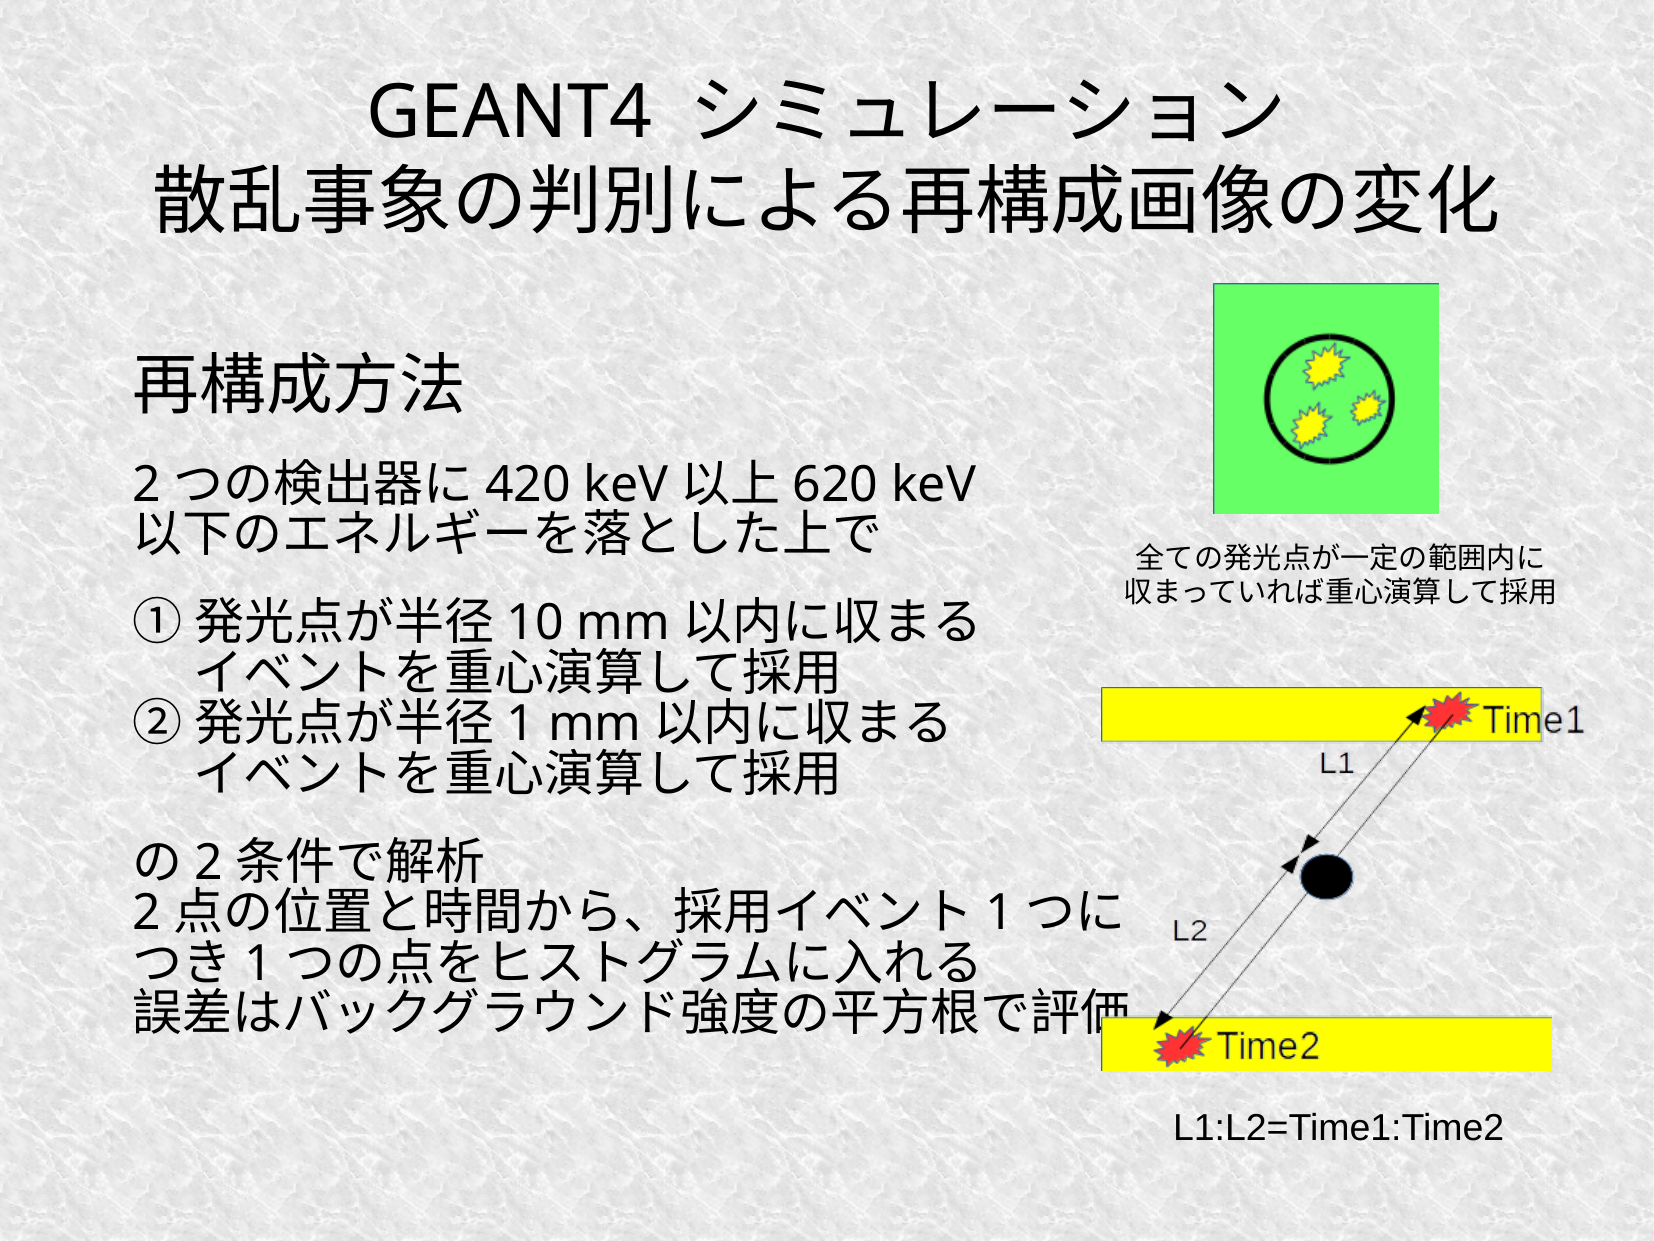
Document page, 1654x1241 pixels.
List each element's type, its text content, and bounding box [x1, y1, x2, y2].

text_box [82, 224, 1571, 944]
picture [0, 0, 1654, 1241]
text_box L1:L2=Time1:Time2 [1158, 1097, 1537, 1188]
text_box GEANT4 シミュレーション 散乱事象の判別による再構成画像の変化 [82, 49, 1571, 224]
text_box 全ての発光点が一定の範囲内に 収まっていれば重心演算して採用 [1098, 531, 1583, 614]
text_box 再構成方法 2つの検出器に420 keV以上620 keV 以下のエネルギーを落とした上で ①発光点が半径10 mm以内に収まる イベントを重心演算して採用 ②発光点が半径1 mm以内に収まる イベントを重心演算して採用 の2条件で解析 2点の位置と時間から、採用イベント1つに つき1つの点をヒストグラムに入れる 誤差はバックグラウンド強度の平方根で評価 [117, 283, 1642, 1019]
